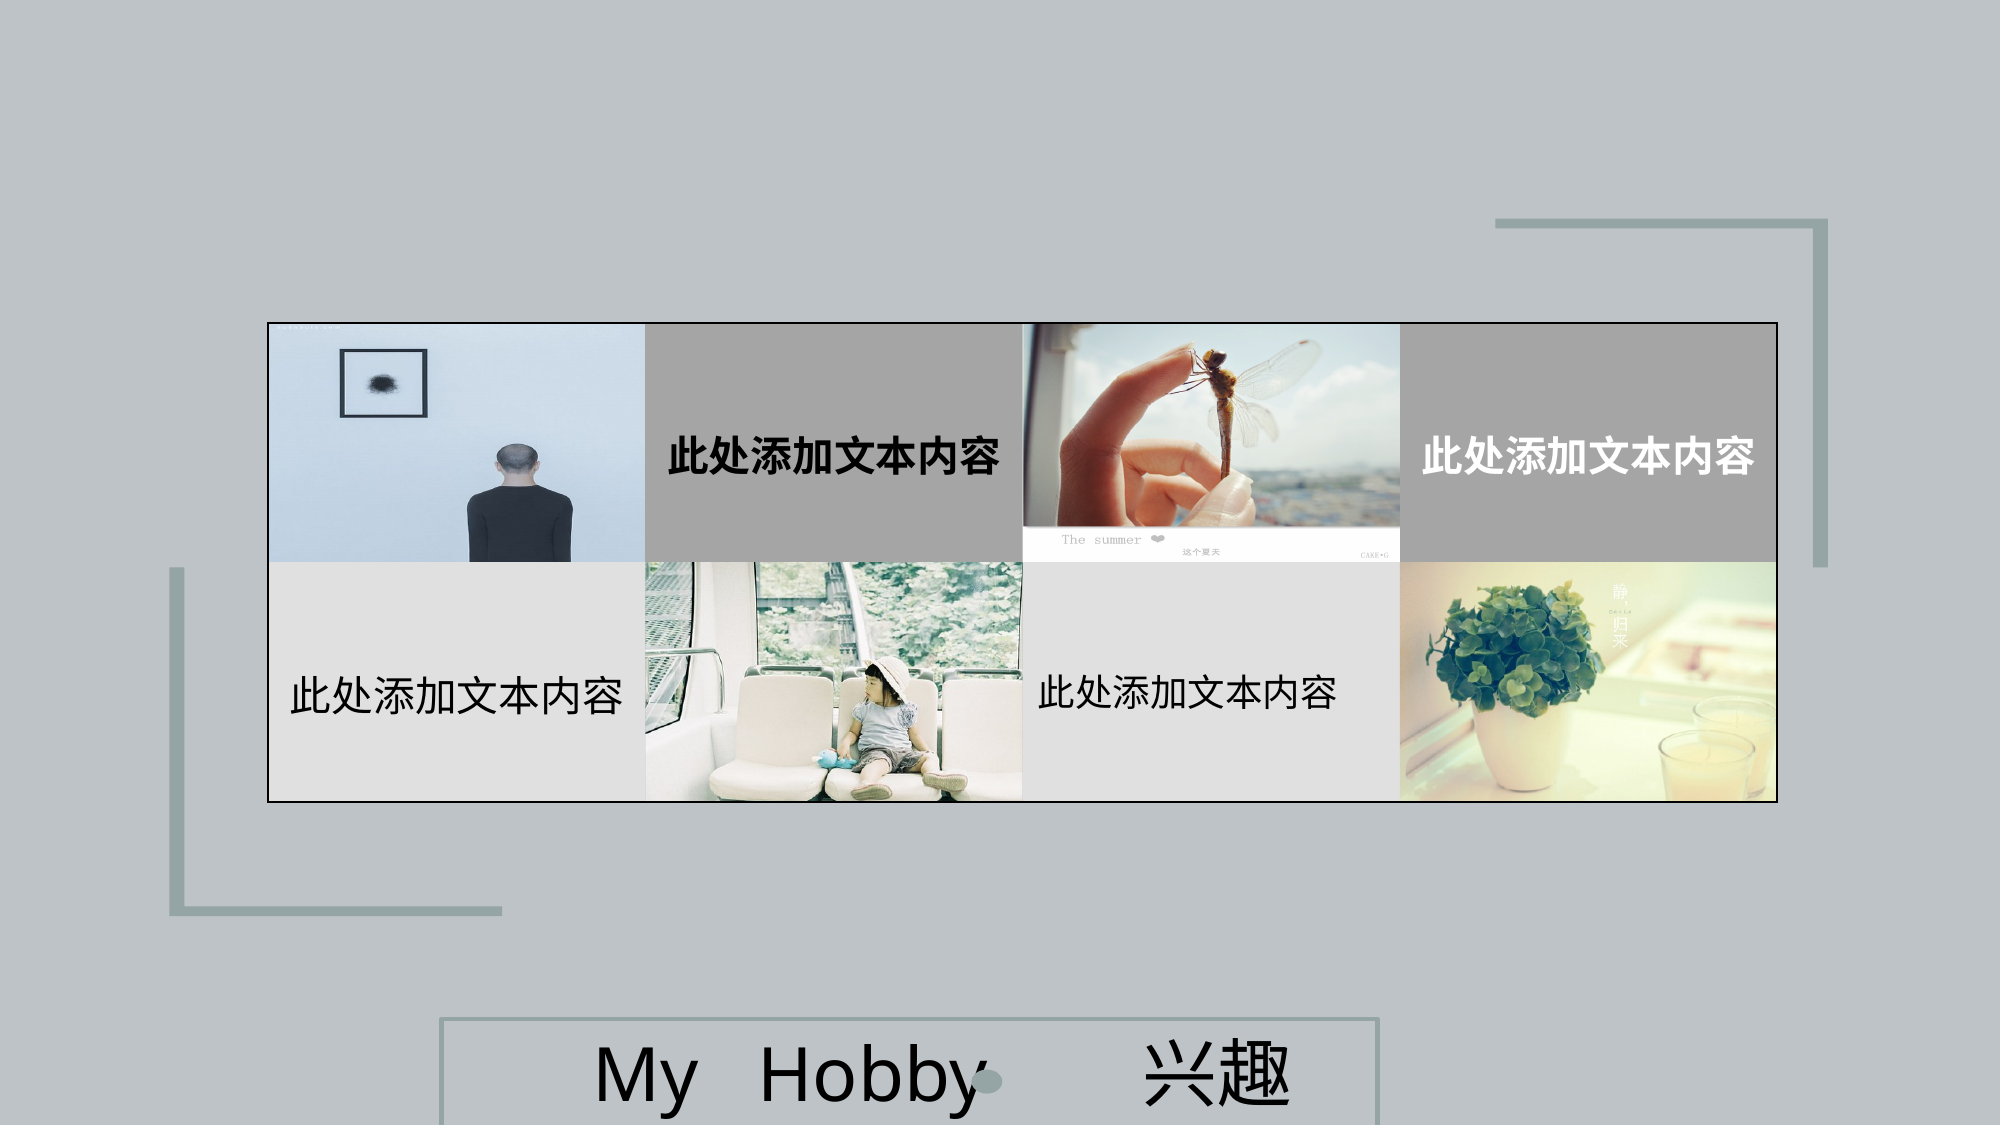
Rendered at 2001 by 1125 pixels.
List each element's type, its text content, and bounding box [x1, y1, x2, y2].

table_cell [645, 562, 1023, 801]
table_header [1023, 324, 1400, 562]
text_box [168, 566, 503, 917]
table_cell 此处添加文本内容 [1023, 562, 1400, 801]
table_cell 此处添加文本内容 [269, 562, 645, 801]
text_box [441, 1018, 1378, 1125]
table_cell [1400, 562, 1776, 801]
text_box [1494, 217, 1829, 568]
table_header 此处添加文本内容 [1400, 324, 1776, 562]
table_header 此处添加文本内容 [645, 324, 1023, 562]
table_header [269, 324, 645, 562]
